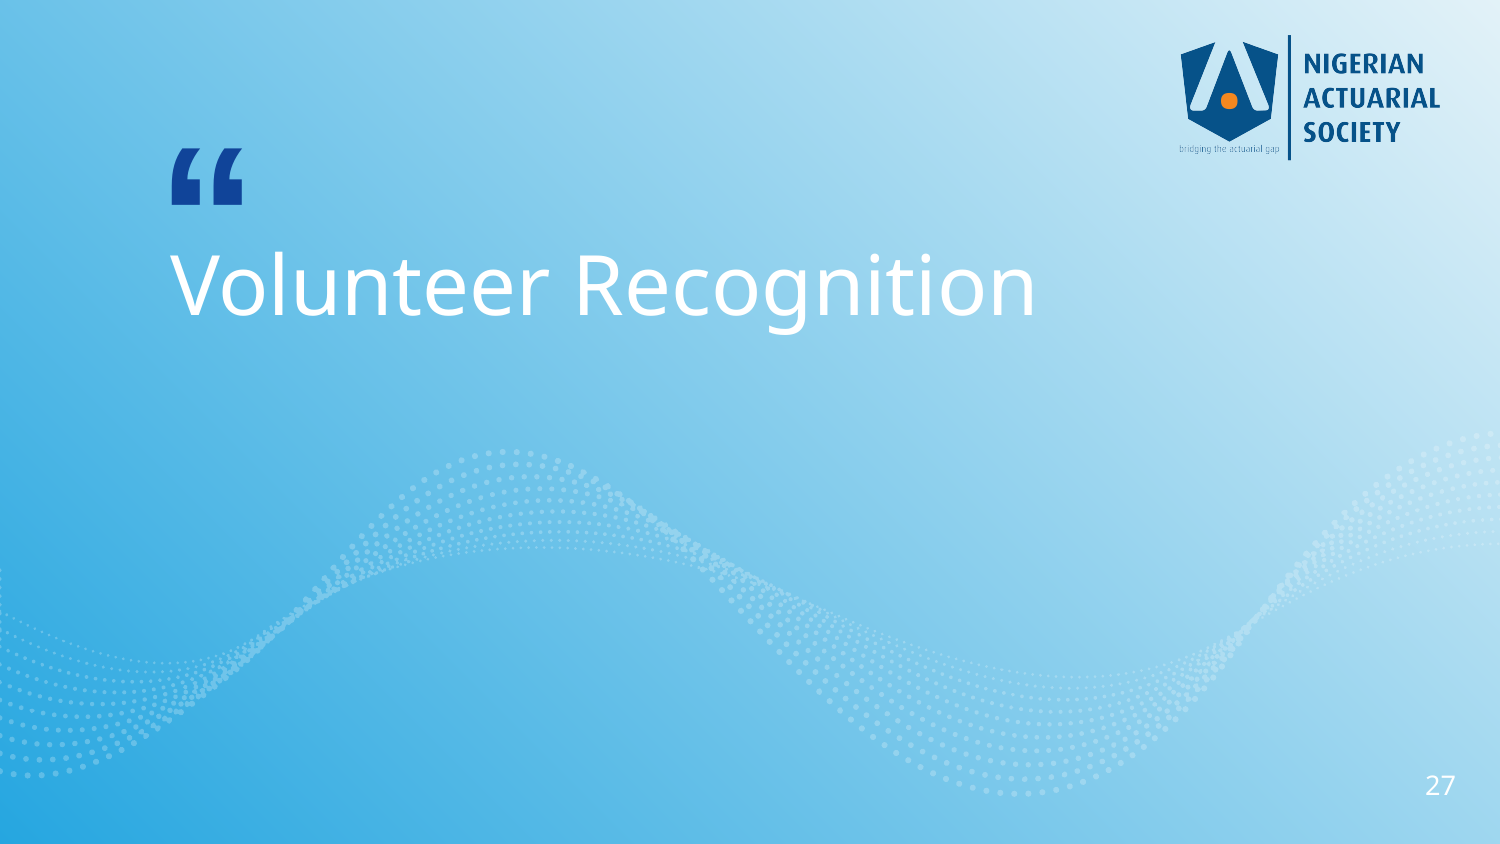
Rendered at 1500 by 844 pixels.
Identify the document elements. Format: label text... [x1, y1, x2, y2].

picture [1165, 22, 1445, 170]
slide_number 27 [1366, 754, 1457, 819]
list Volunteer Recognition [170, 217, 1098, 705]
